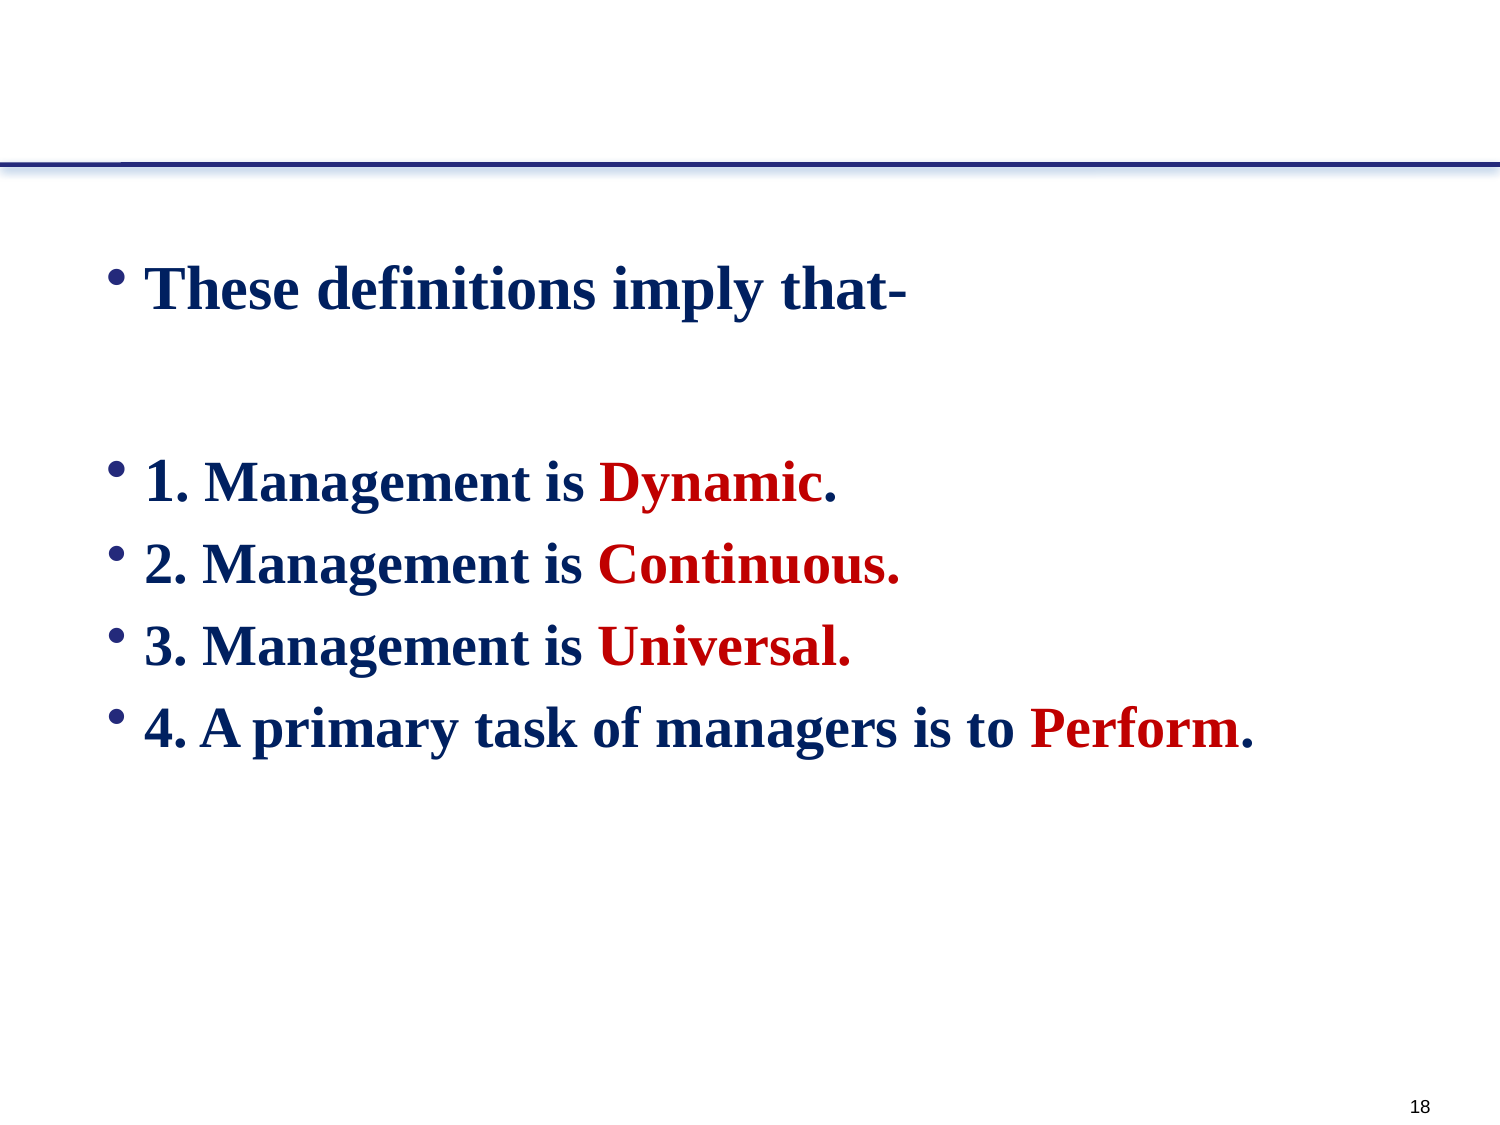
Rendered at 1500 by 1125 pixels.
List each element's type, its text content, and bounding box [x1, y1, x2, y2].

list These definitions imply that- 1. Management is Dynamic. 2. Management is Continuous. 3. Management is Universal. 4. A primary task of managers is to Perform. [69, 246, 1431, 1001]
